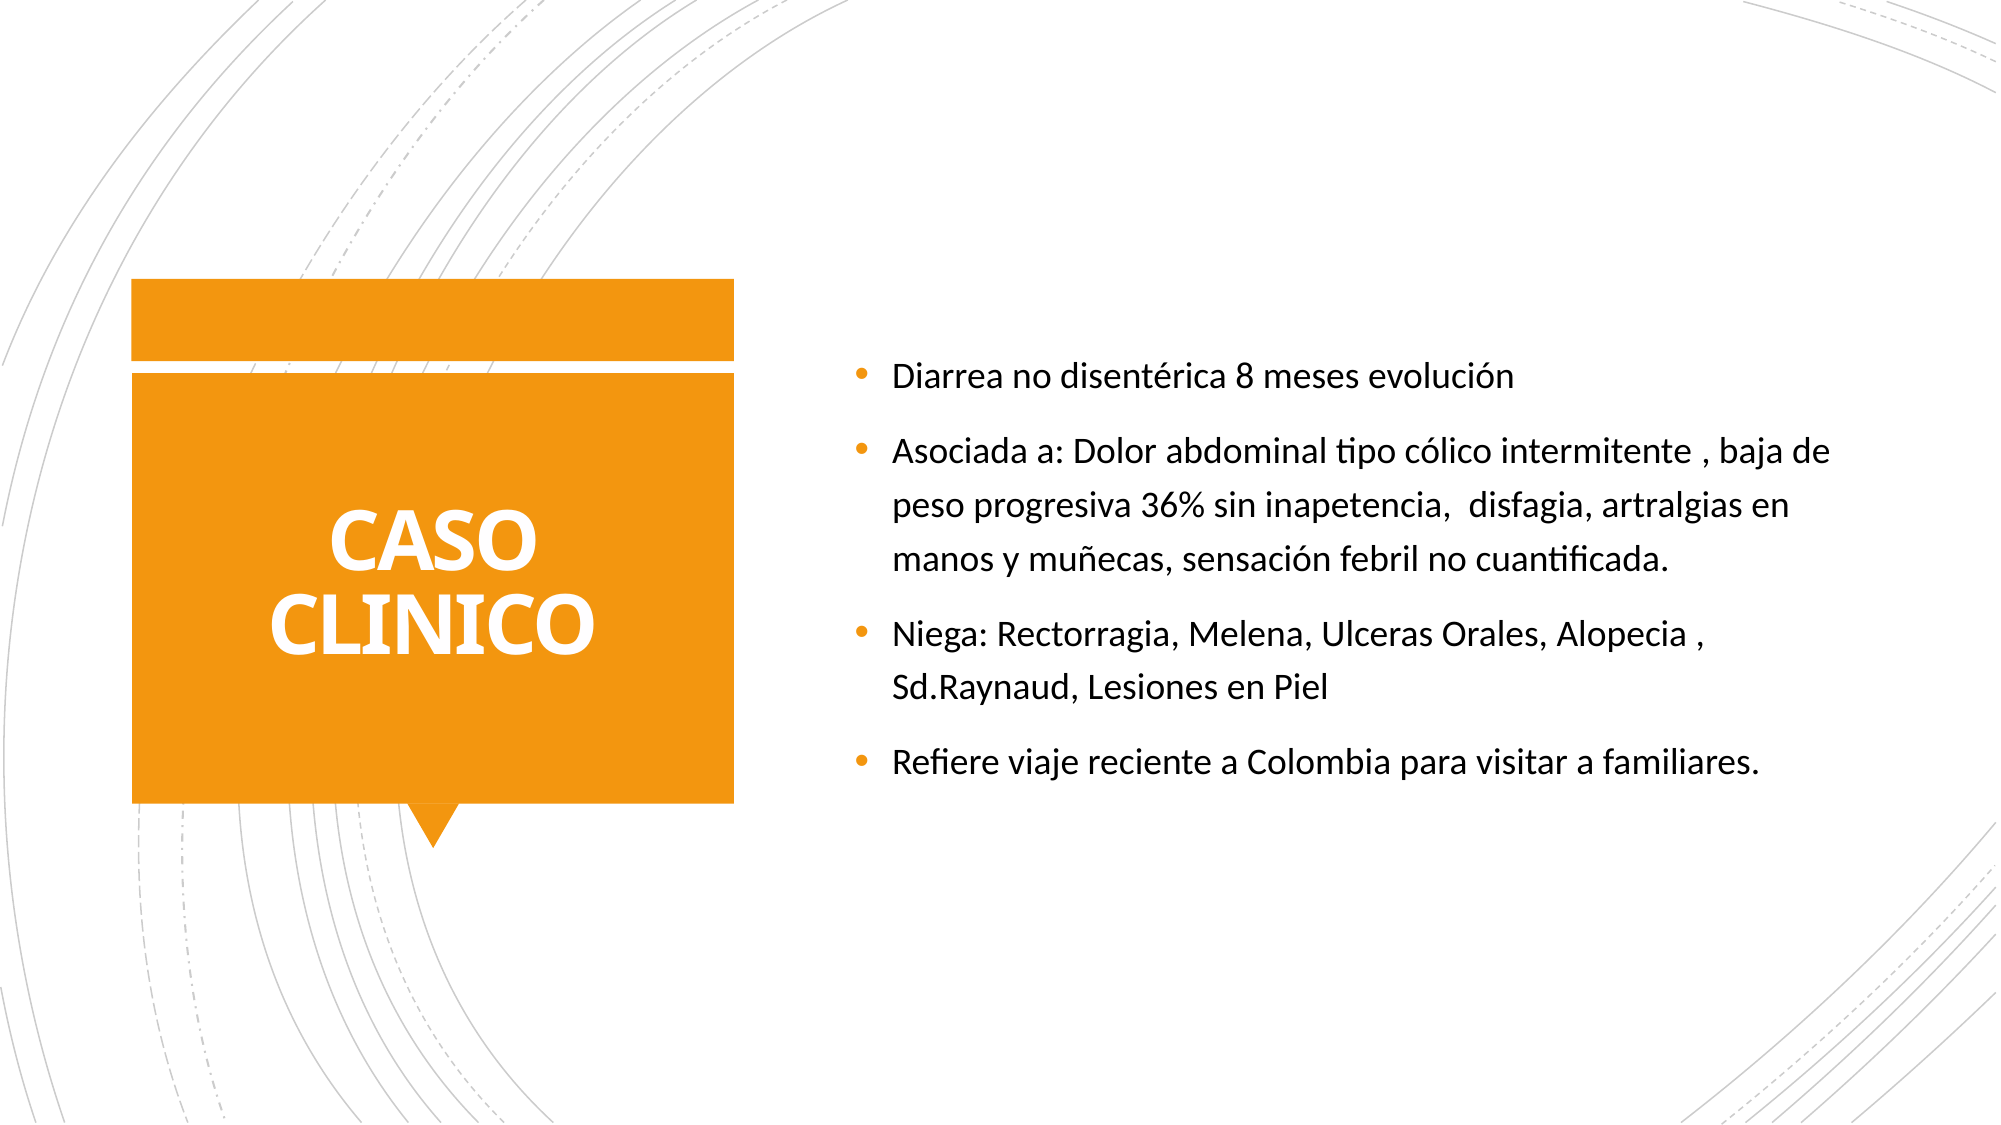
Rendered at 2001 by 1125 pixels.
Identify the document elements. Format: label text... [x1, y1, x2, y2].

list Diarrea no disentérica 8 meses evolución Asociada a: Dolor abdominal tipo cólico intermitente , baja de peso progresiva 36% sin inapetencia, disfagia, artralgias en manos y muñecas, sensación febril no cuantificada. Niega: Rectorragia, Melena, Ulceras Orales, Alopecia , Sd.Raynaud, Lesiones en Piel Refiere viaje reciente a Colombia para visitar a familiares. [839, 131, 1871, 993]
title CASO CLINICO [145, 385, 720, 789]
